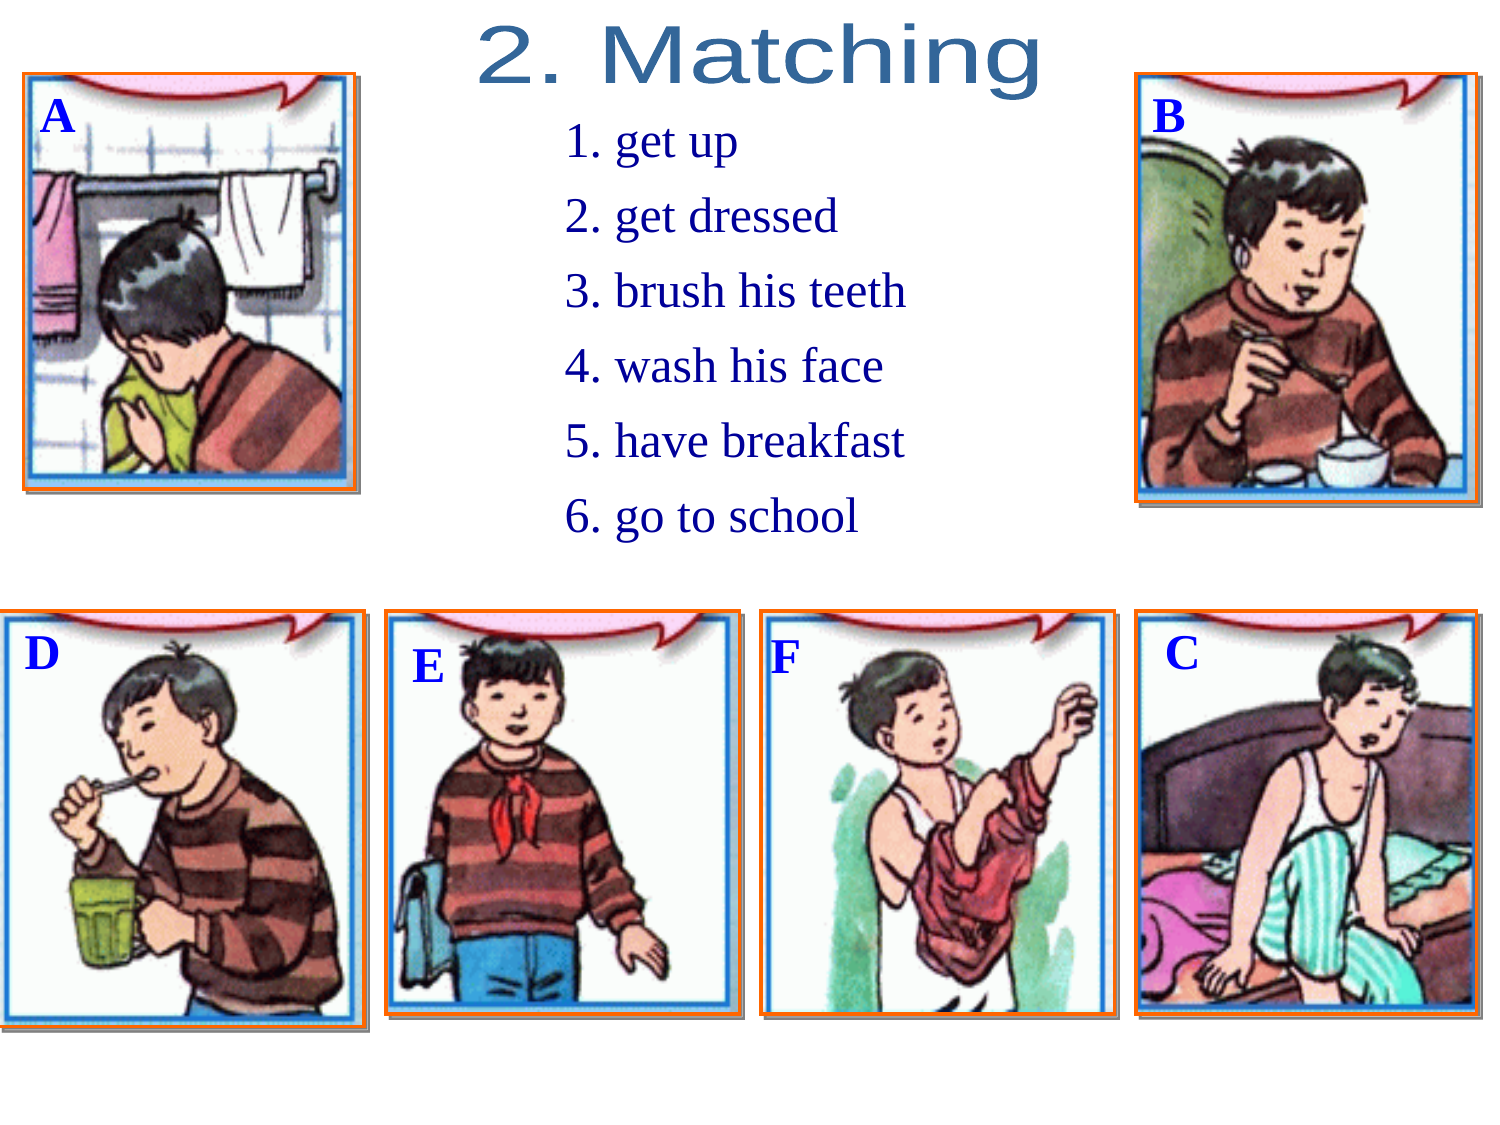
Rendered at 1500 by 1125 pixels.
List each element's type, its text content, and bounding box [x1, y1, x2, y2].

text_box 1. get up [549, 99, 800, 174]
picture [387, 612, 738, 1013]
text_box F [737, 599, 838, 695]
text_box 3. brush his teeth [549, 249, 1075, 325]
picture [0, 612, 363, 1026]
picture [1137, 612, 1476, 1013]
picture [24, 74, 354, 488]
text_box 4. wash his face [549, 325, 1075, 399]
picture [1137, 74, 1476, 501]
text_box 2. get dressed [549, 174, 1000, 250]
text_box 5. have breakfast [549, 399, 1075, 474]
text_box 6. go to school [549, 474, 1075, 550]
picture [762, 612, 1113, 1013]
